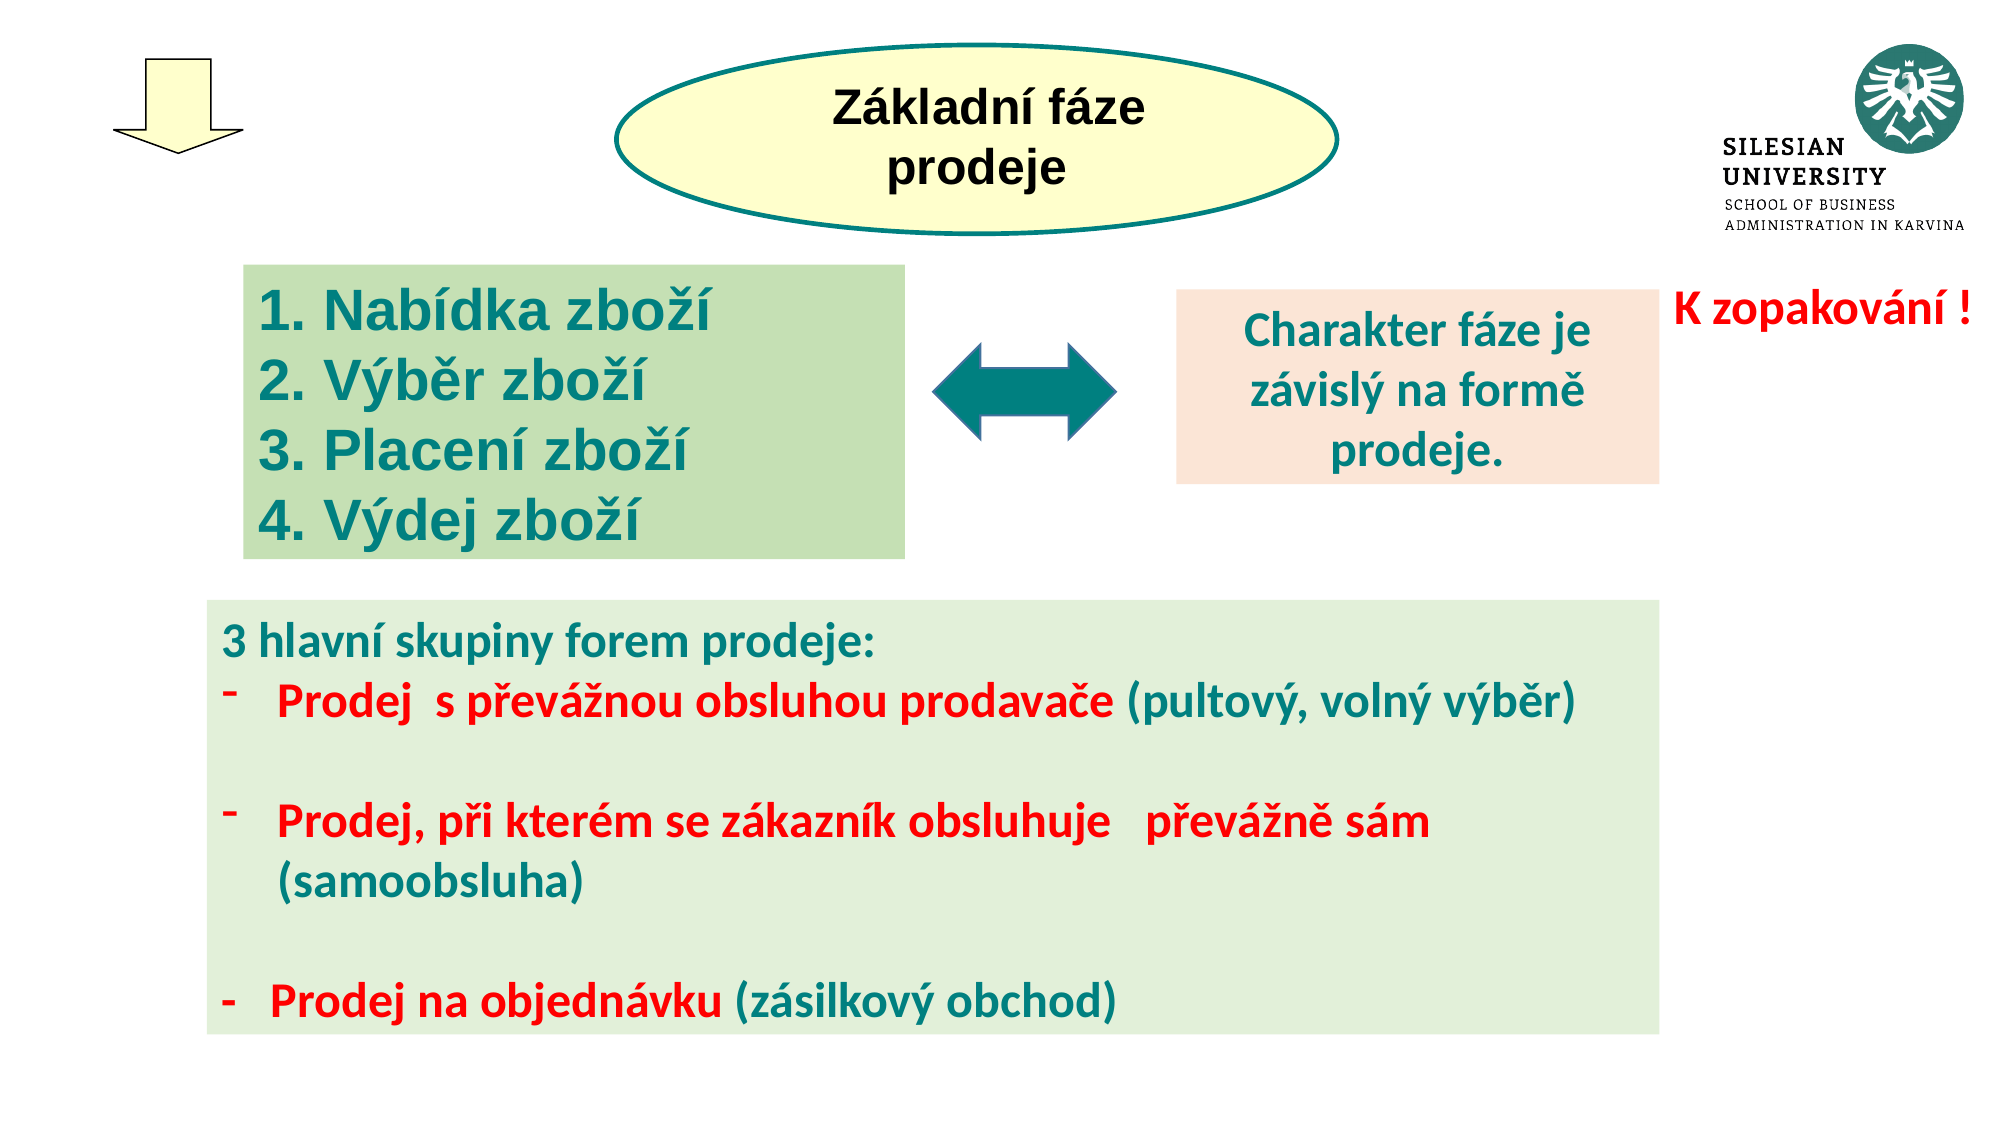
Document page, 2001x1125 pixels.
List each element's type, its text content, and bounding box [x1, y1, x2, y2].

text_box Charakter fáze je závislý na formě prodeje. [1176, 289, 1660, 485]
picture [1723, 44, 1964, 230]
text_box 1. Nabídka zboží 2. Výběr zboží 3. Placení zboží 4. Výdej zboží [243, 264, 905, 560]
text_box [113, 59, 244, 154]
text_box 3 hlavní skupiny forem prodeje: Prodej s převážnou obsluhou prodavače (pultový, volný výběr) Prodej, při kterém se zákazník obsluhuje převážně sám (samoobsluha) - Prodej na objednávku (zásilkový obchod) [206, 599, 1660, 1035]
text_box K zopakování ! [1659, 267, 2000, 342]
text_box [931, 342, 1118, 442]
text_box Základní fáze prodeje [616, 44, 1338, 234]
